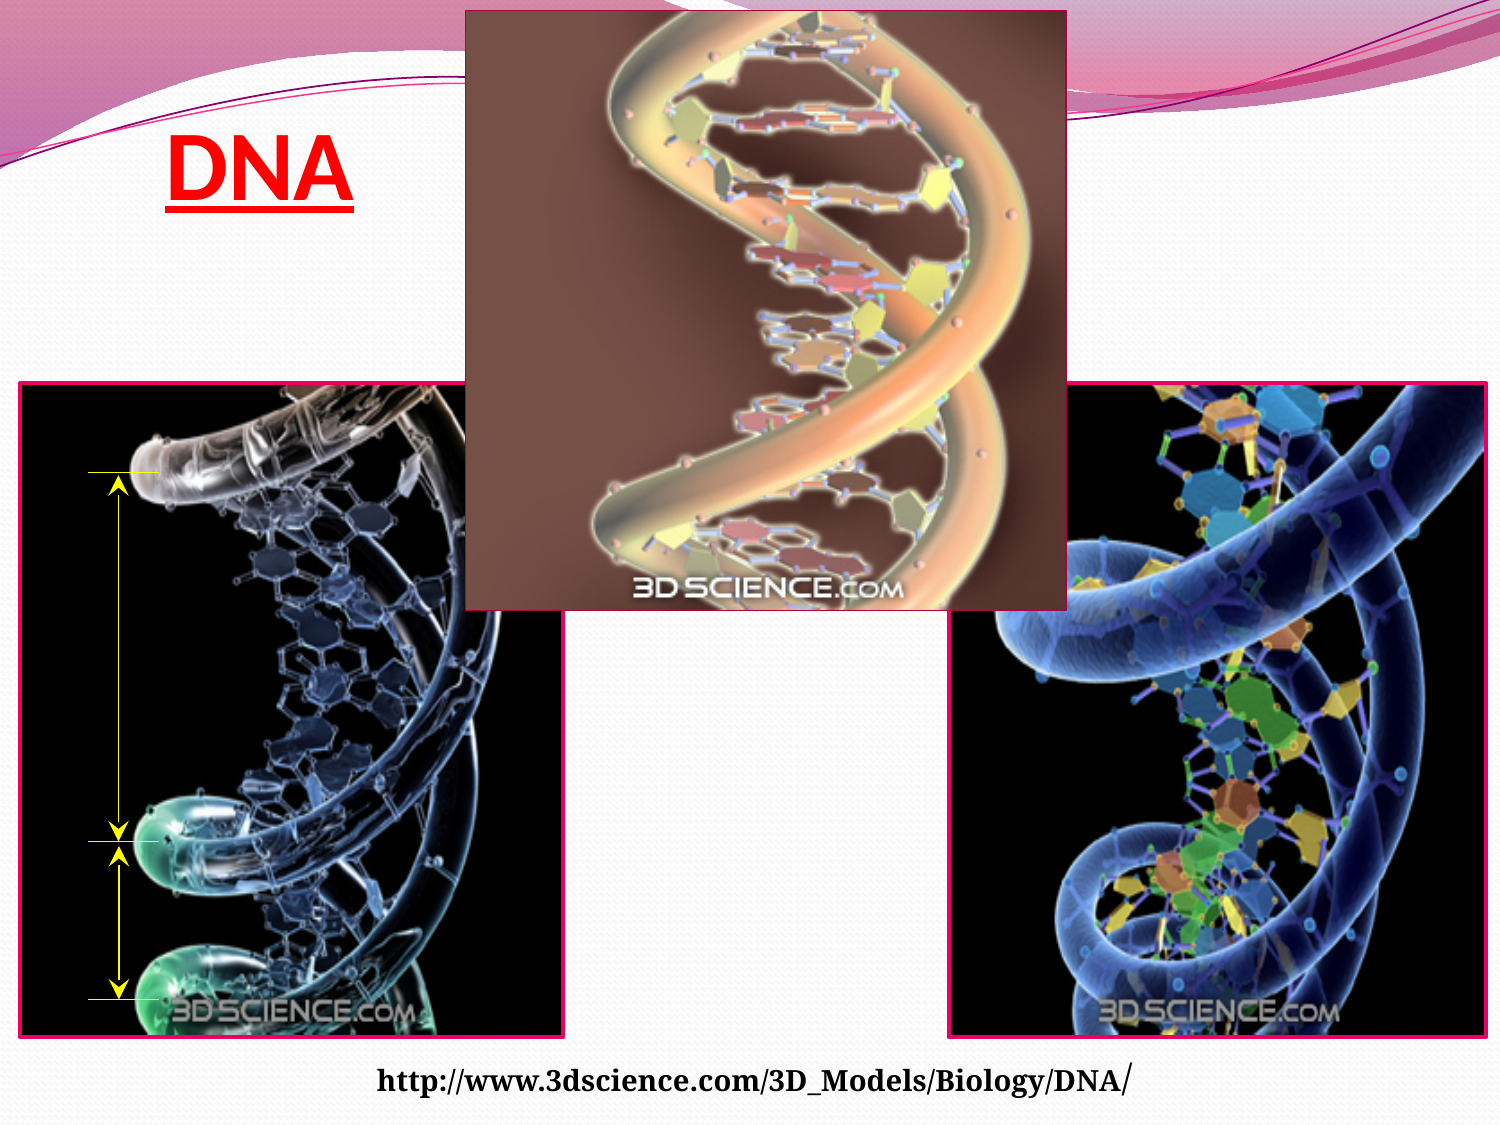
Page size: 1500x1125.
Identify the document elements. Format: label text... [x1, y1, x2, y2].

title DNA [165, 90, 361, 220]
picture [21, 385, 562, 1036]
text_box http://www.3dscience.com/3D_Models/Biology/DNA/ [362, 1046, 1148, 1107]
picture [466, 10, 1066, 610]
picture [950, 385, 1484, 1036]
